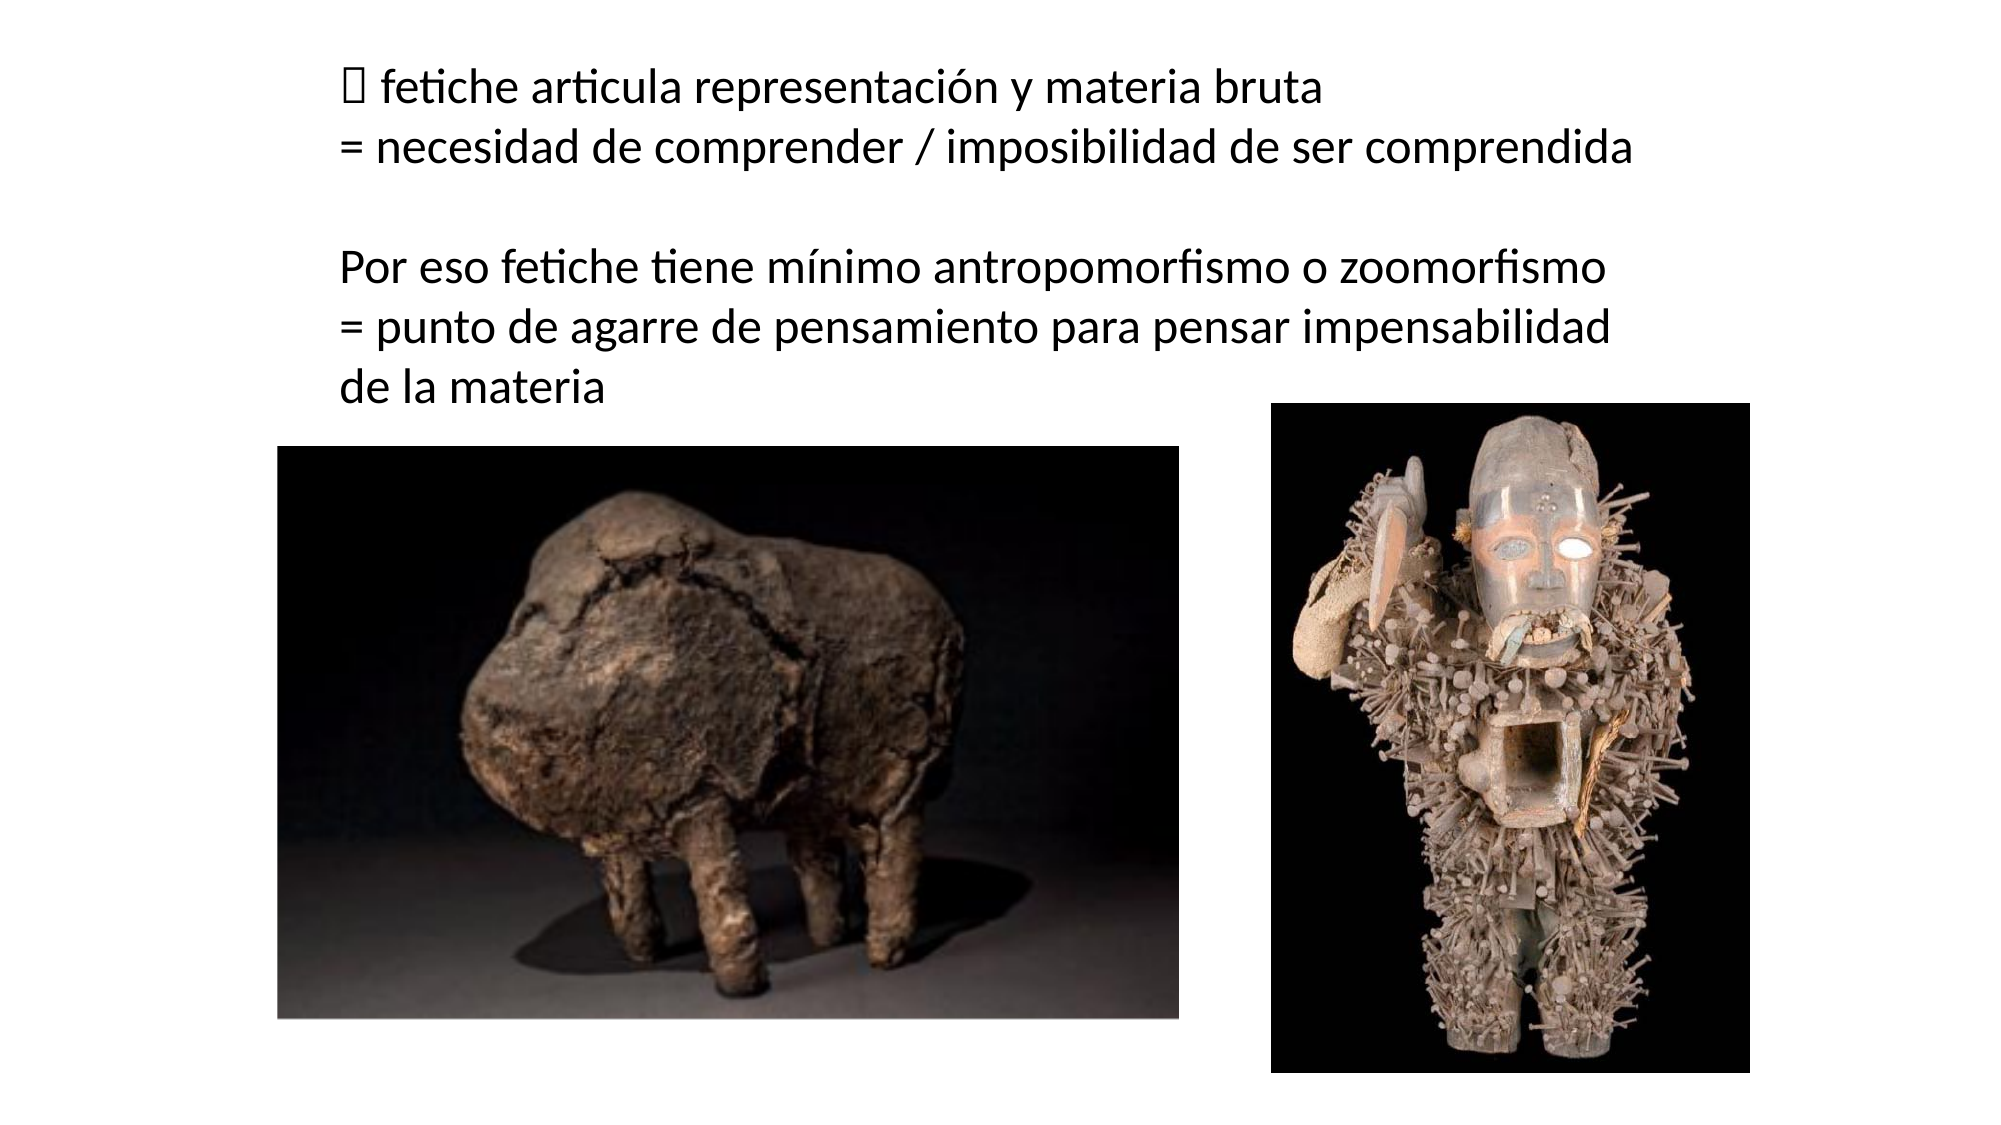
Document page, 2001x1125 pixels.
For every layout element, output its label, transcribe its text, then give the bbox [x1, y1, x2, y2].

text_box  fetiche articula representación y materia bruta = necesidad de comprender / imposibilidad de ser comprendida Por eso fetiche tiene mínimo antropomorfismo o zoomorfismo = punto de agarre de pensamiento para pensar impensabilidad de la materia  op. pensar / ser :: (¿episteme / doxa?) [324, 0, 1657, 631]
picture [277, 446, 1179, 1025]
picture [1271, 403, 1750, 1073]
